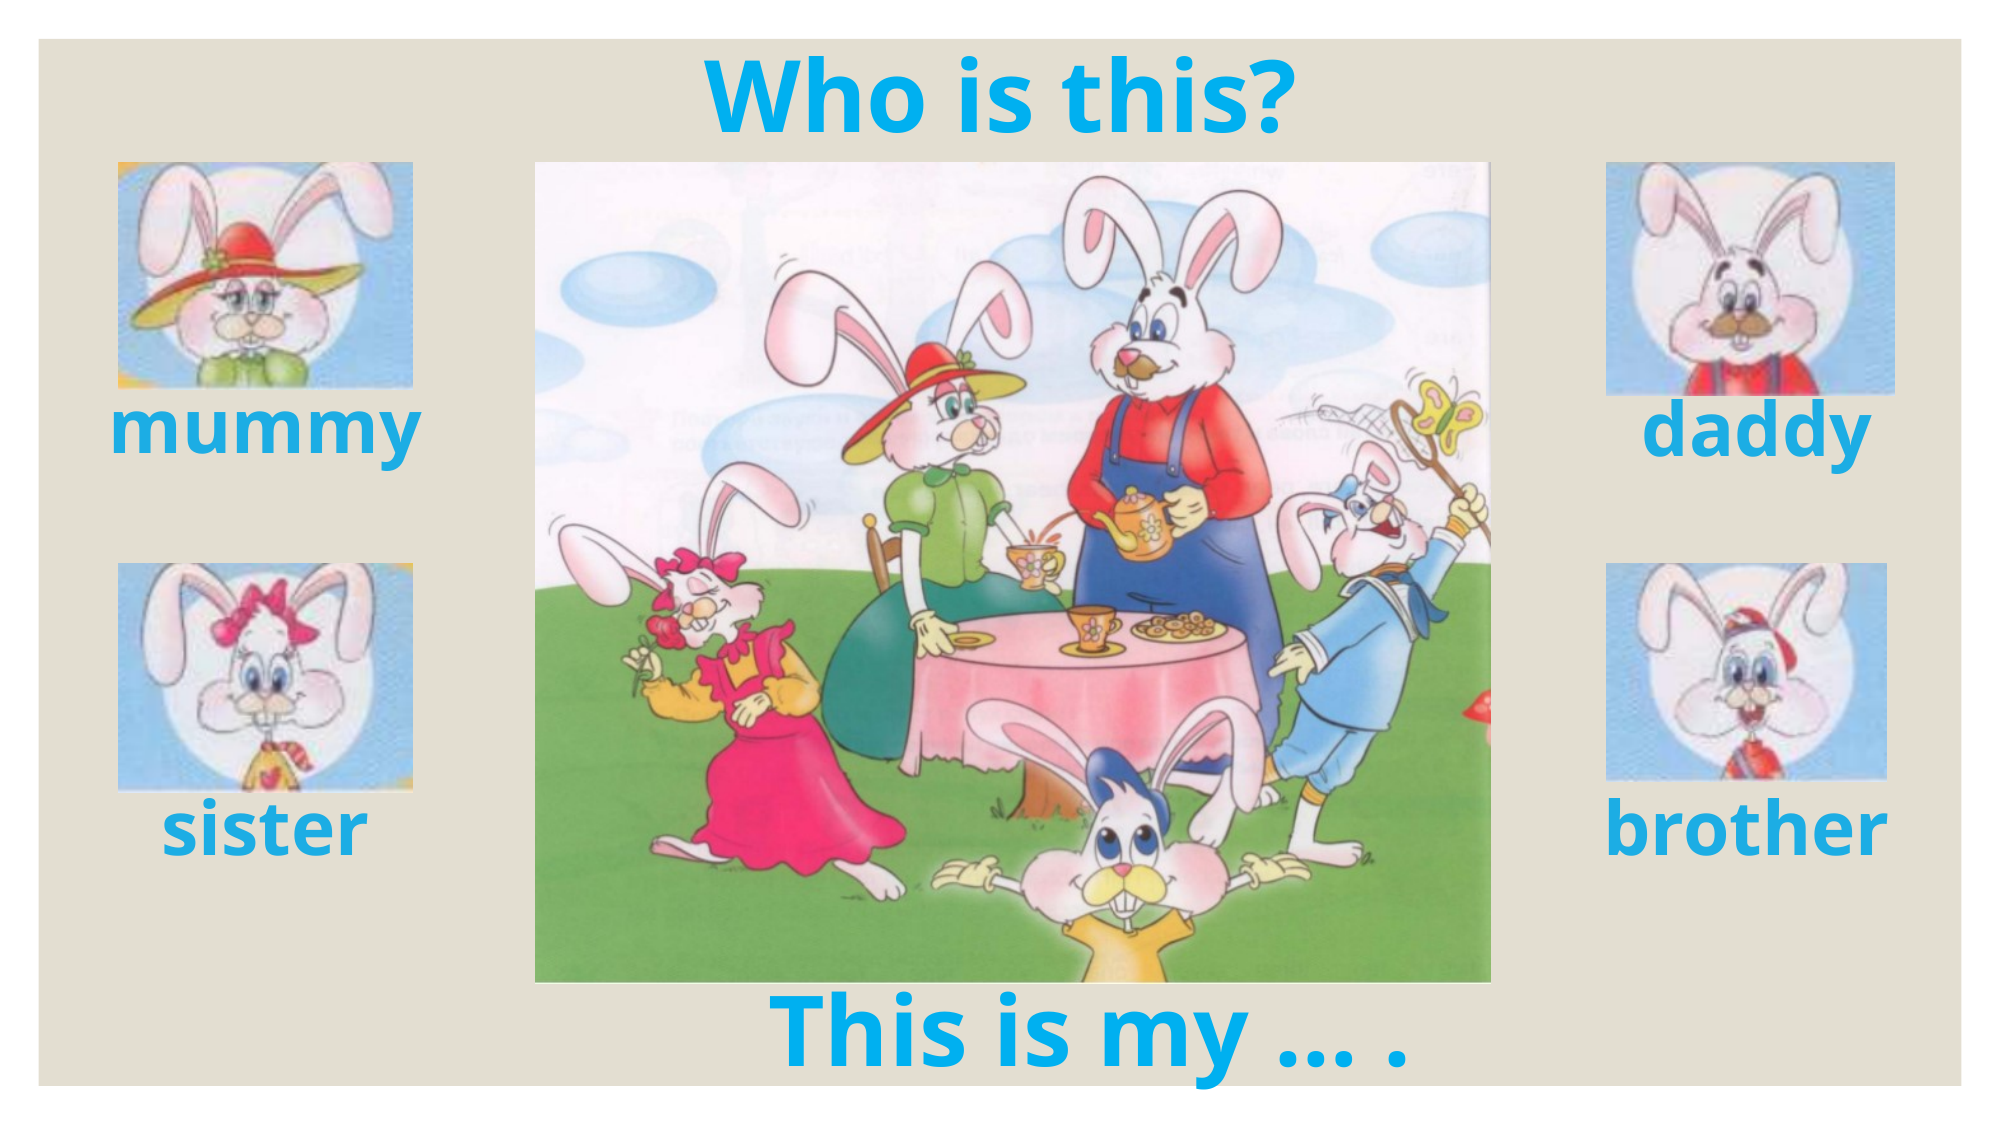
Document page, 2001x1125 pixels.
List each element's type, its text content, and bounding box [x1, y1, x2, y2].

picture [118, 563, 413, 793]
text_box brother [1588, 772, 1906, 878]
text_box mummy [93, 370, 438, 476]
picture [118, 162, 413, 390]
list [535, 162, 1491, 984]
text_box sister [146, 799, 385, 878]
title Who is this? [689, 36, 1337, 158]
picture [1606, 563, 1887, 782]
text_box daddy [1626, 403, 1888, 479]
text_box This is my … . [753, 992, 1431, 1125]
picture [1606, 162, 1895, 396]
